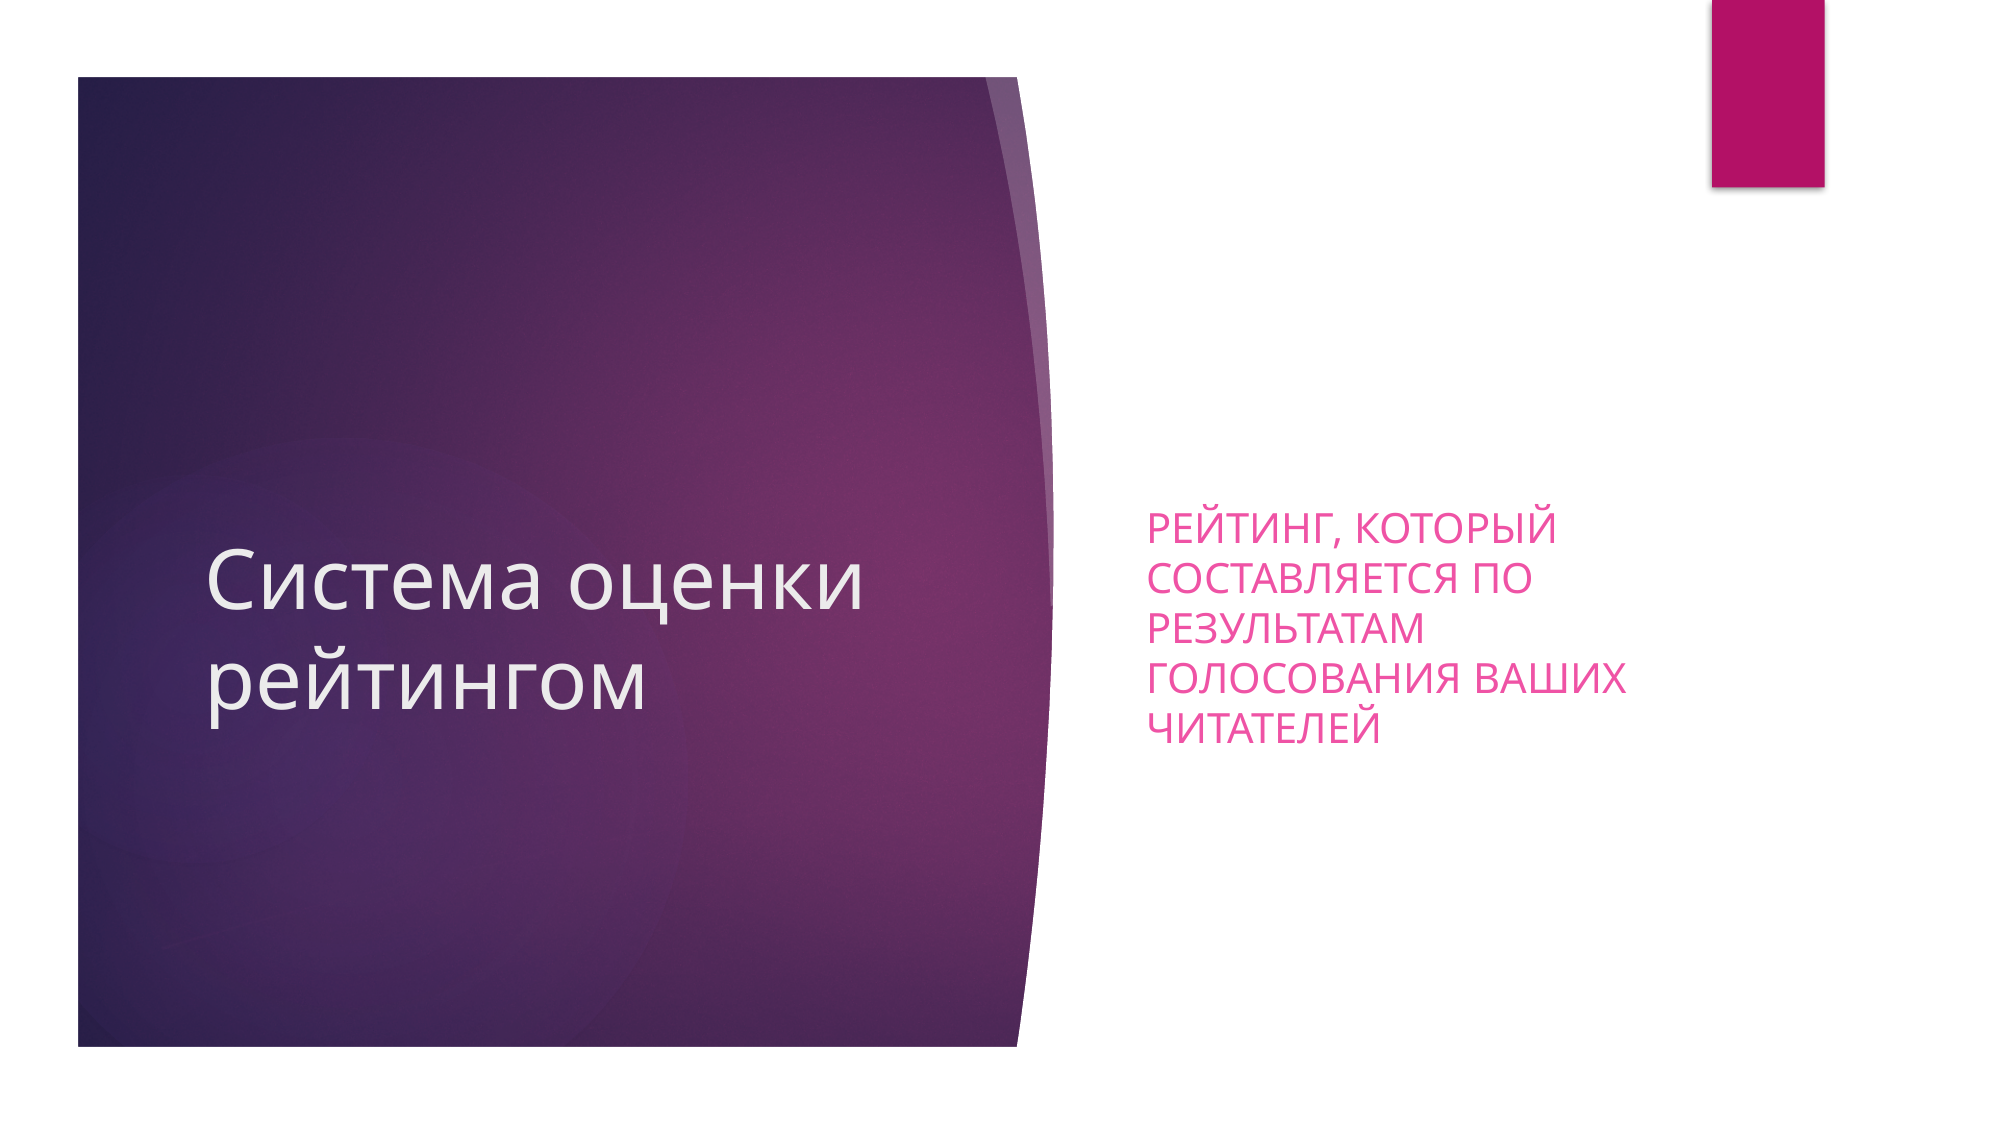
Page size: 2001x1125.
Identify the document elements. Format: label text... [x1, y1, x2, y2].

title Система оценки рейтингом [189, 439, 904, 814]
list рейтинг, который составляется по результатам голосования ваших читателей [1130, 439, 1748, 814]
